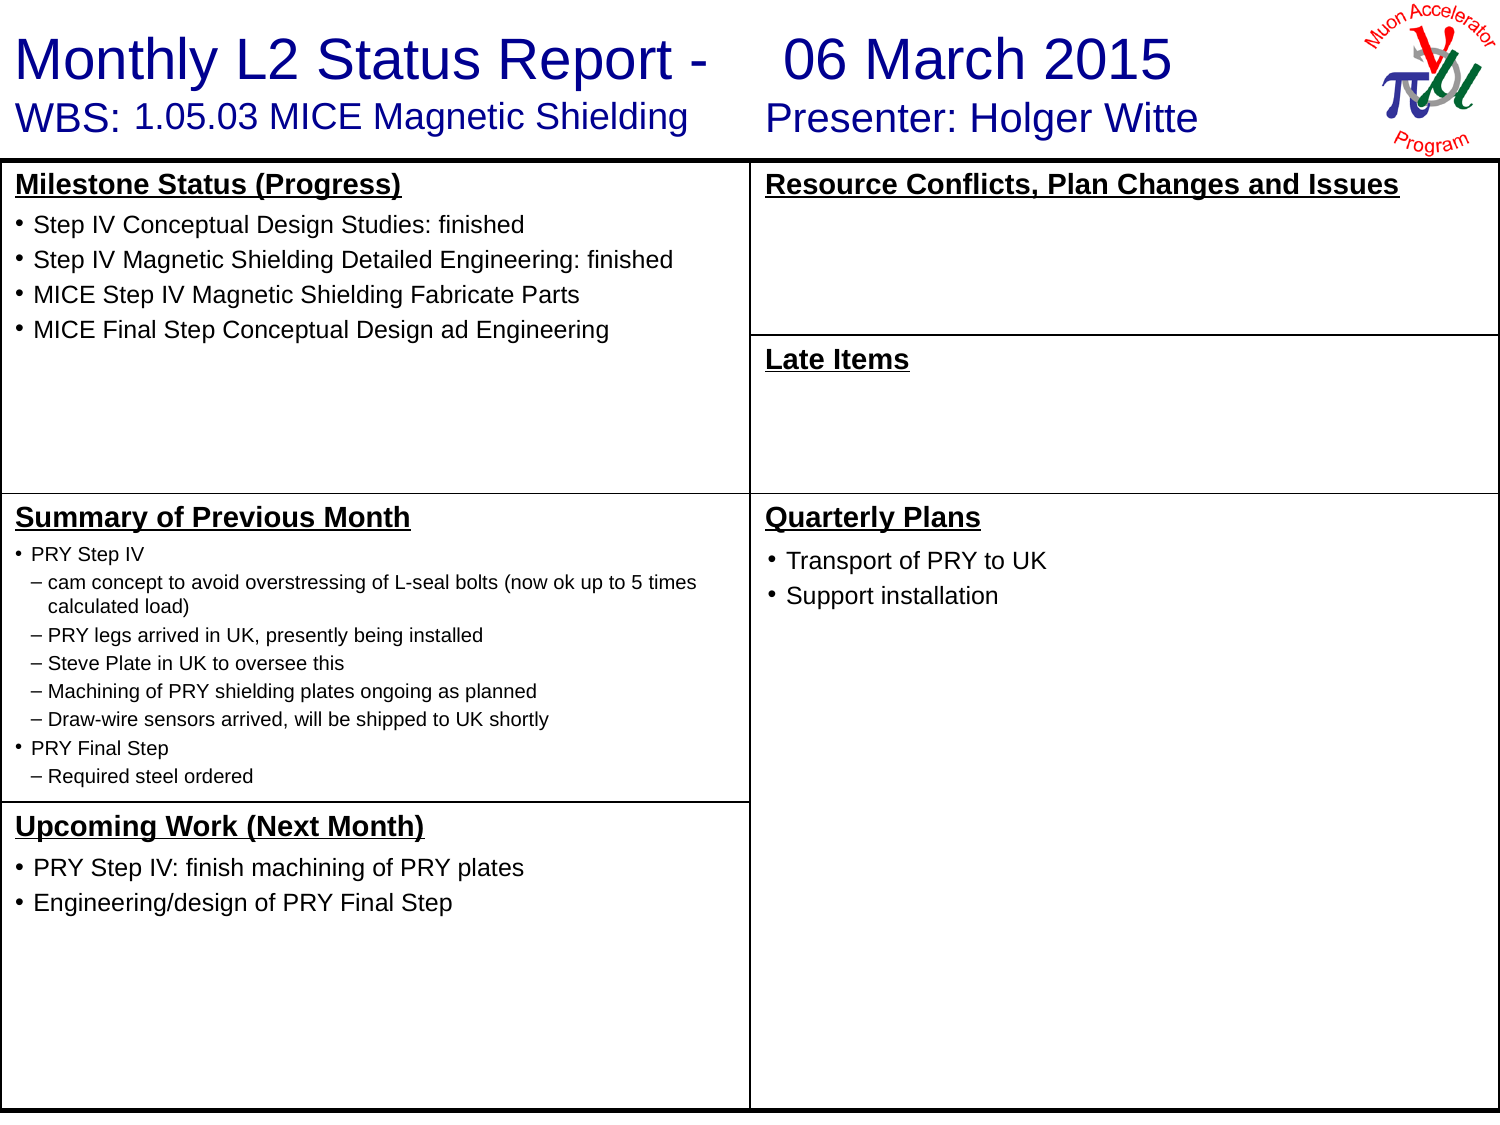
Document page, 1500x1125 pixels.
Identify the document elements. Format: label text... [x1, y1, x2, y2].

list PRY Step IV cam concept to avoid overstressing of L-seal bolts (now ok up to 5 times calculated load) PRY legs arrived in UK, presently being installed Steve Plate in UK to oversee this Machining of PRY shielding plates ongoing as planned Draw-wire sensors arrived, will be shipped to UK shortly PRY Final Step Required steel ordered [0, 533, 748, 798]
list Holger Witte [954, 92, 1364, 139]
list Transport of PRY to UK Support installation [752, 536, 1500, 1112]
list 06 March 2015 [768, 19, 1364, 93]
list PRY Step IV: finish machining of PRY plates Engineering/design of PRY Final Step [0, 844, 748, 1108]
picture [1360, 0, 1500, 158]
list 1.05.03 MICE Magnetic Shielding [118, 95, 748, 135]
list Step IV Conceptual Design Studies: finished Step IV Magnetic Shielding Detailed Engineering: finished MICE Step IV Magnetic Shielding Fabricate Parts MICE Final Step Conceptual Design ad Engineering [0, 200, 748, 493]
